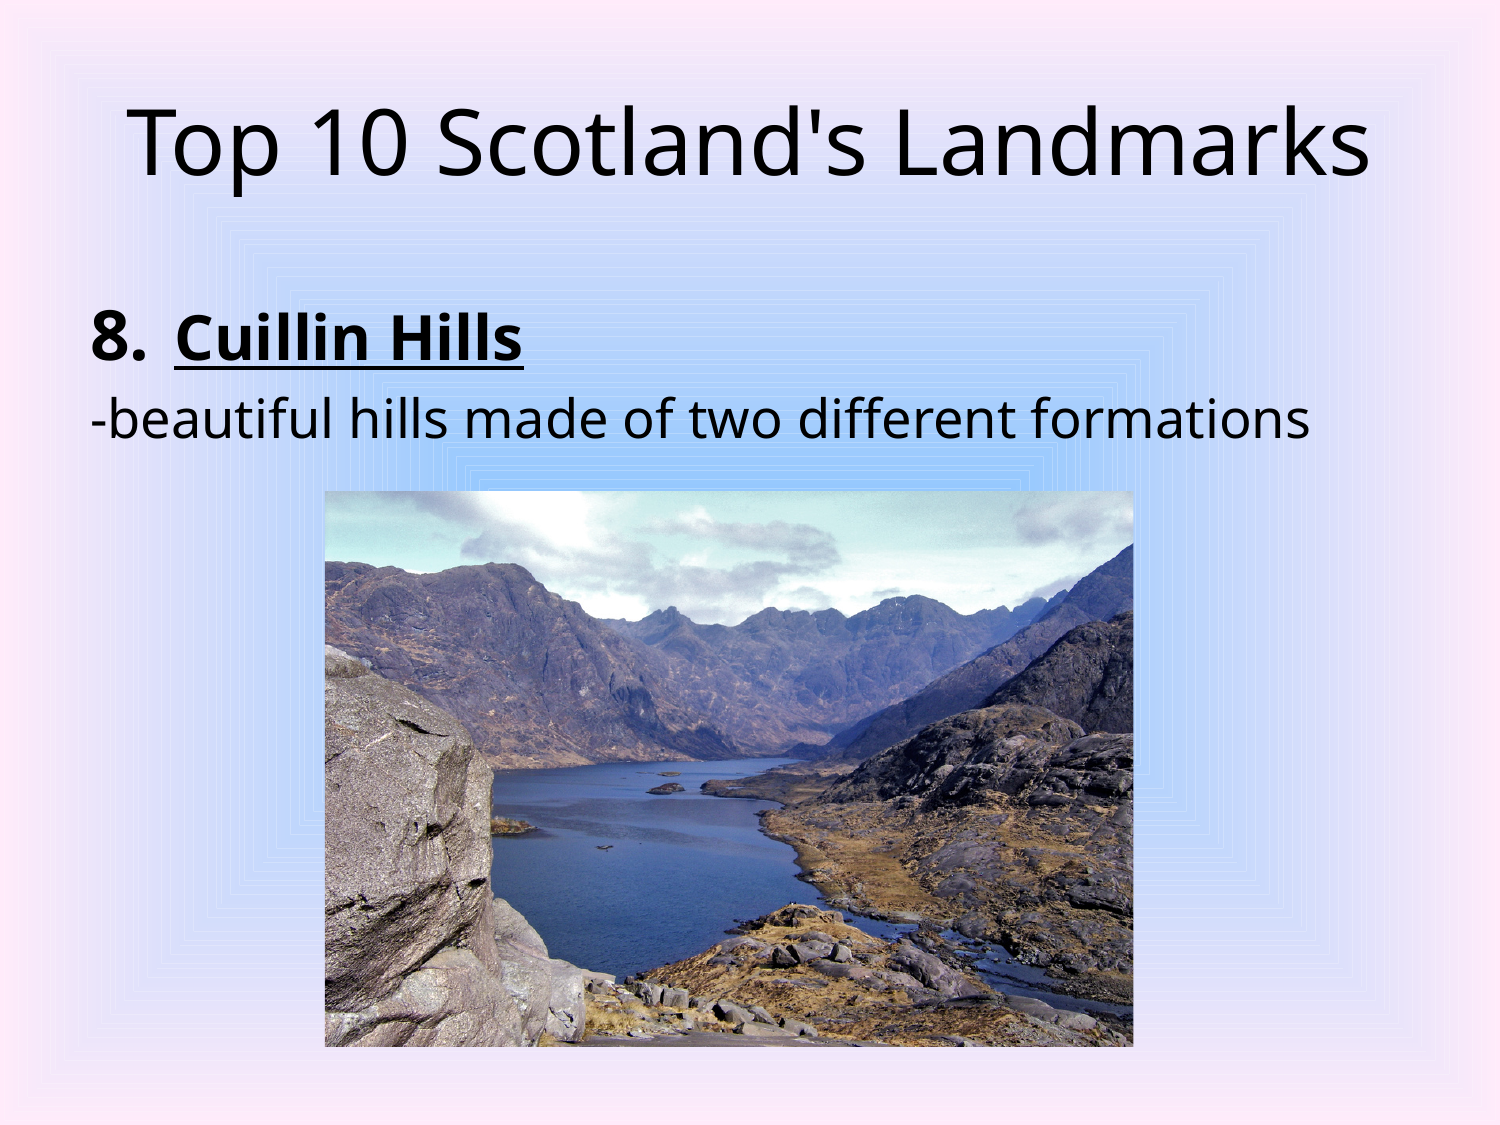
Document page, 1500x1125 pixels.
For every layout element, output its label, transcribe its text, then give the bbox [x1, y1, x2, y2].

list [324, 491, 1134, 1048]
title Top 10 Scotland's Landmarks [75, 45, 1425, 233]
list Cuillin Hills -beautiful hills made of two different formations [75, 290, 1447, 1005]
